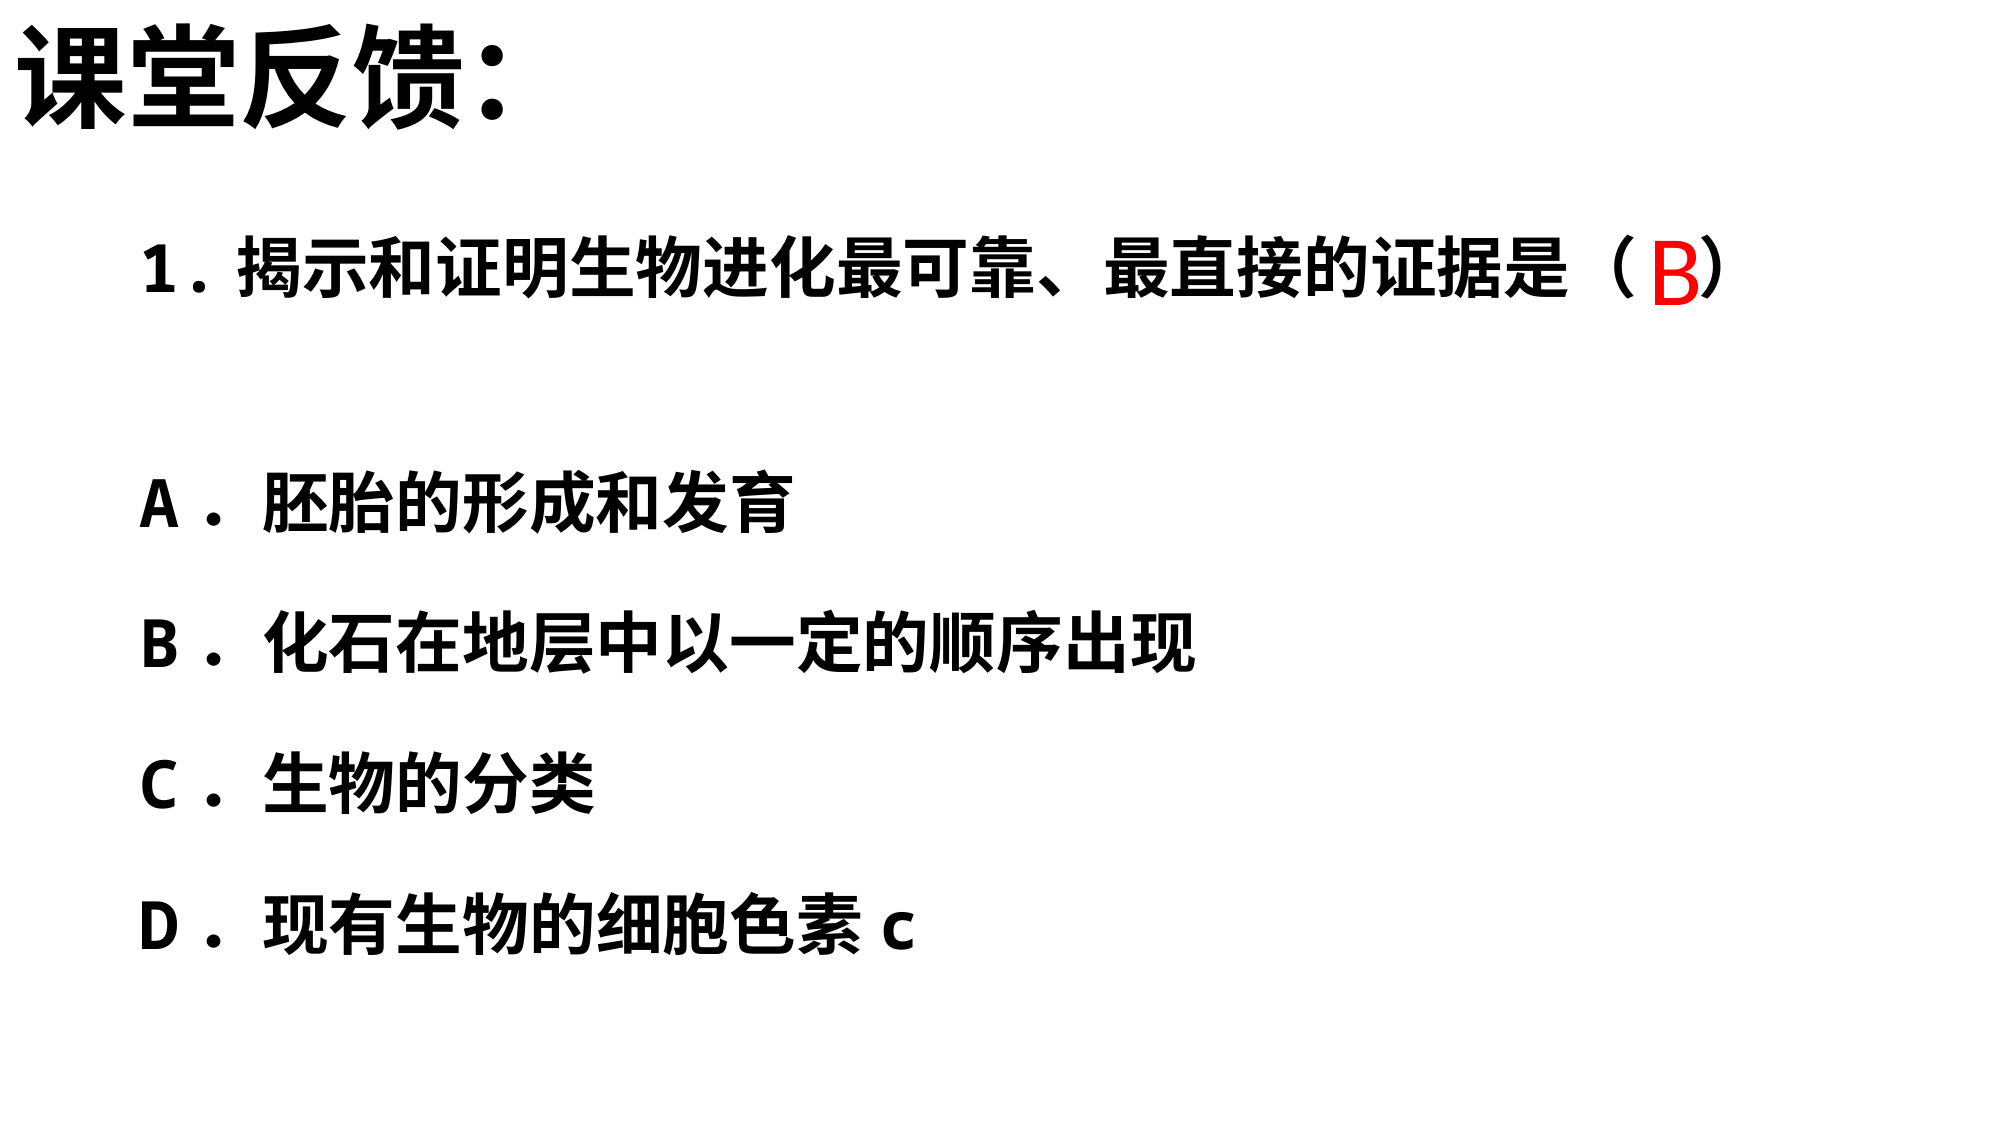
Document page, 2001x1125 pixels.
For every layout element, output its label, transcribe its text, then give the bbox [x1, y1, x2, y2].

text_box 课堂反馈： [0, 0, 1461, 150]
text_box 1.揭示和证明生物进化最可靠、最直接的证据是（ ） A．胚胎的形成和发育 B．化石在地层中以一定的顺序出现 C．生物的分类 D．现有生物的细胞色素c [124, 227, 1850, 942]
text_box B [1633, 198, 1794, 333]
